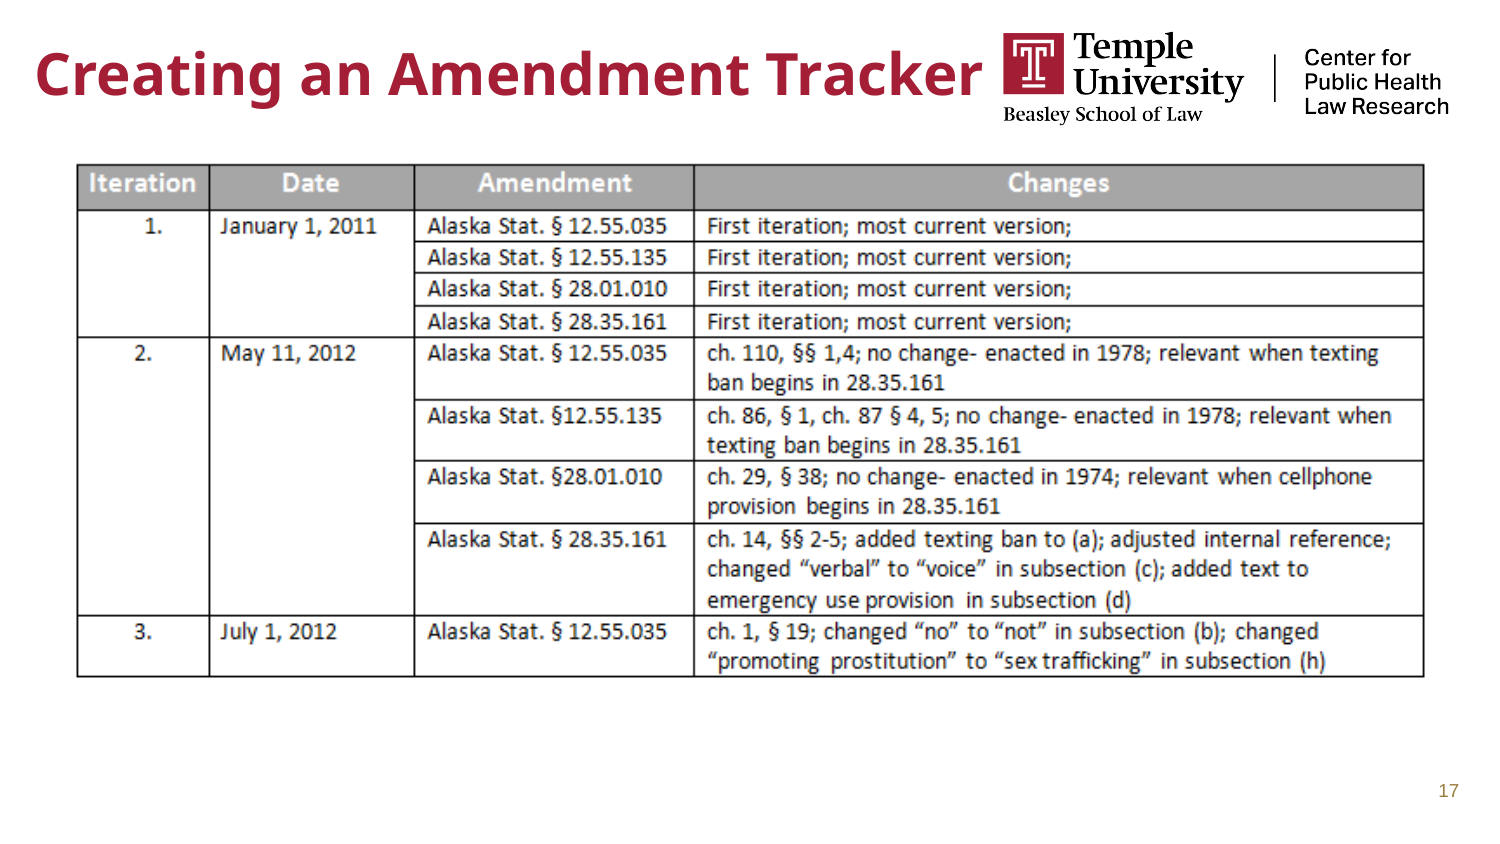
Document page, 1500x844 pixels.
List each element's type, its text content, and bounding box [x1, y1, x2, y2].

title Creating an Amendment Tracker [19, 21, 1394, 116]
picture [62, 14, 1500, 690]
